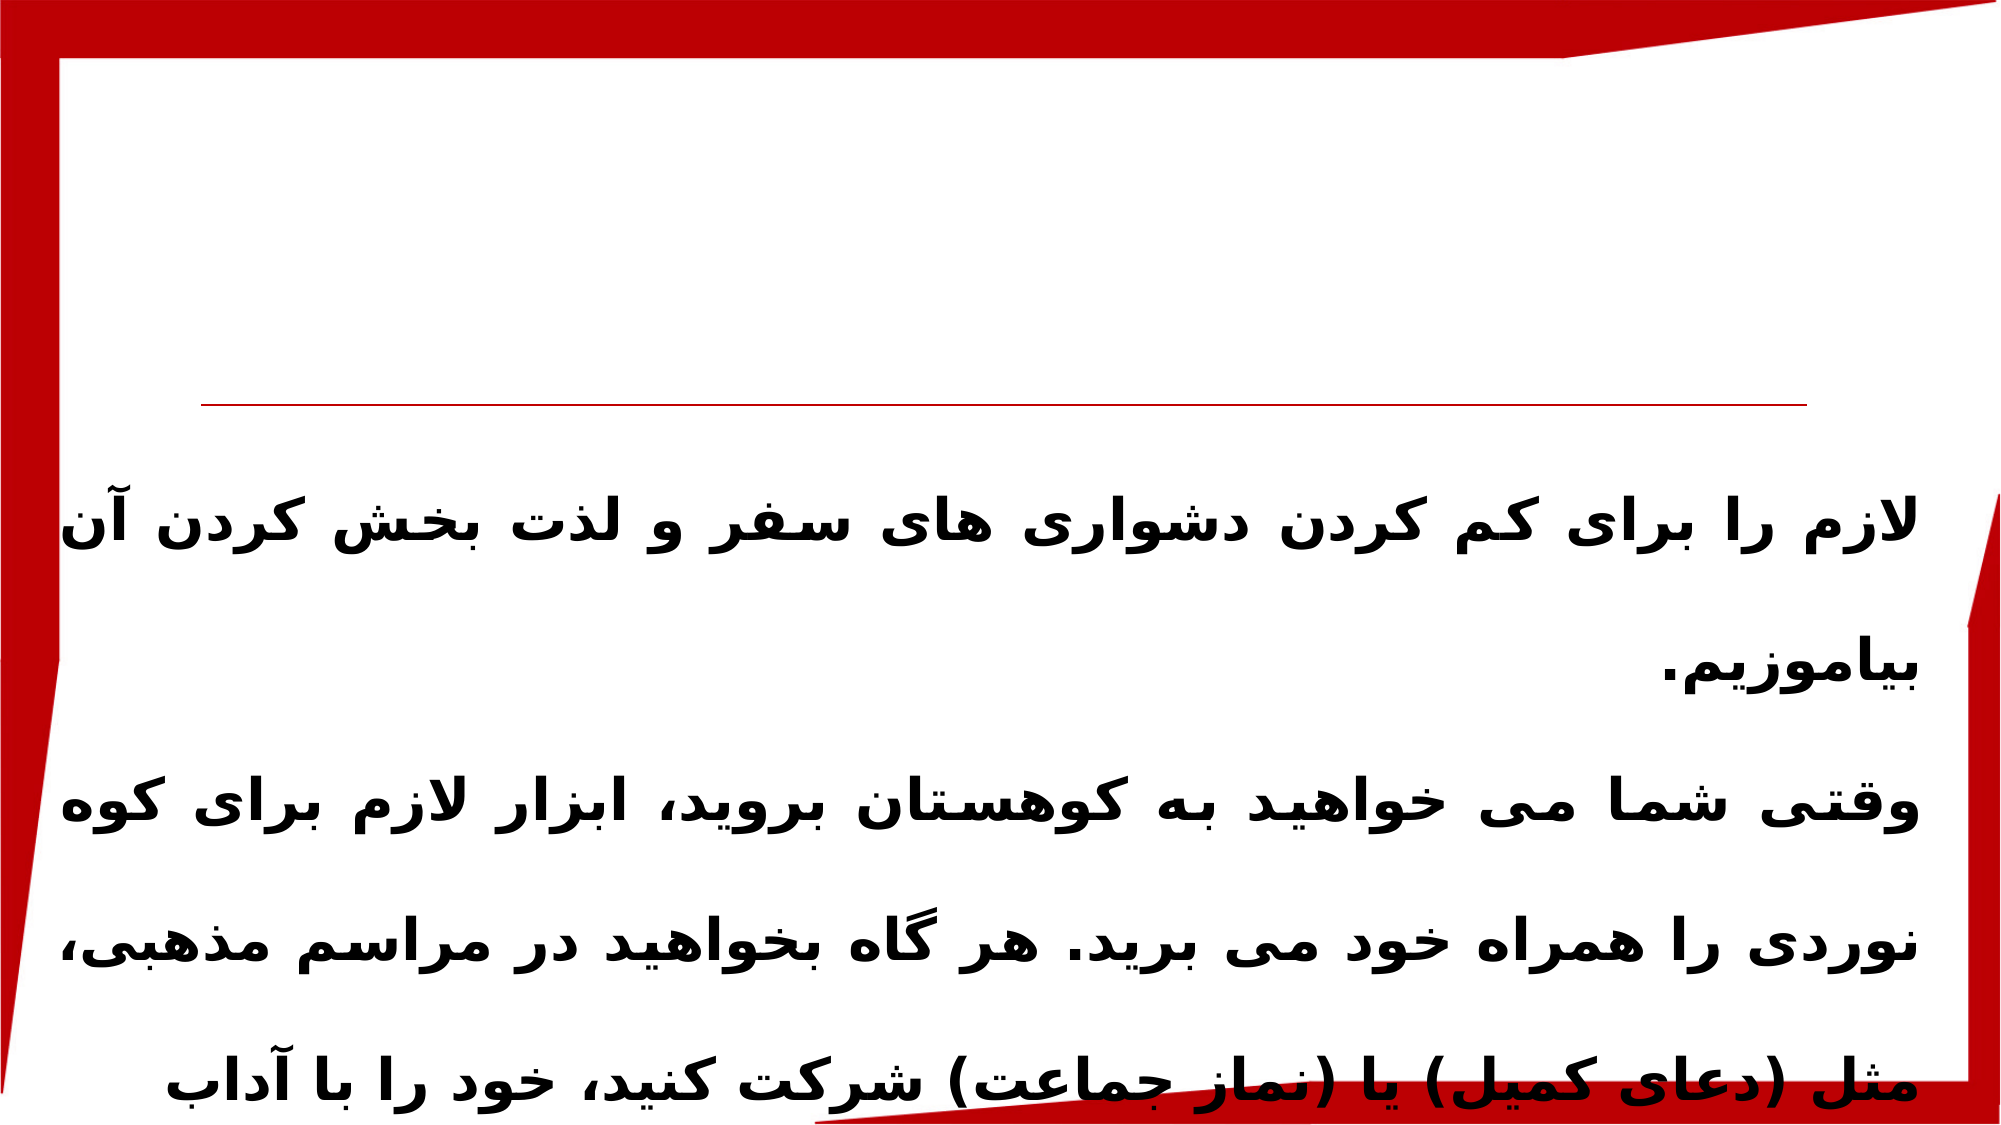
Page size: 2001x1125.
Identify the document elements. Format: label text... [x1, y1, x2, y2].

picture [0, 0, 2001, 1125]
text_box لازم را برای کم کردن دشواری های سفر و لذت بخش کردن آن بیاموزیم. وقتی شما می خواهید به کوهستان بروید، ابزار لازم برای کوه نوردی را همراه خود می برید. هر گاه بخواهید در مراسم مذهبی، مثل (دعای کمیل) یا (نماز جماعت) شرکت کنید، خود را با آداب خاص و لباس مناسب که حس و حال مذهبی شما را بالا ببرد آراسته می سازید. [39, 405, 1938, 1125]
